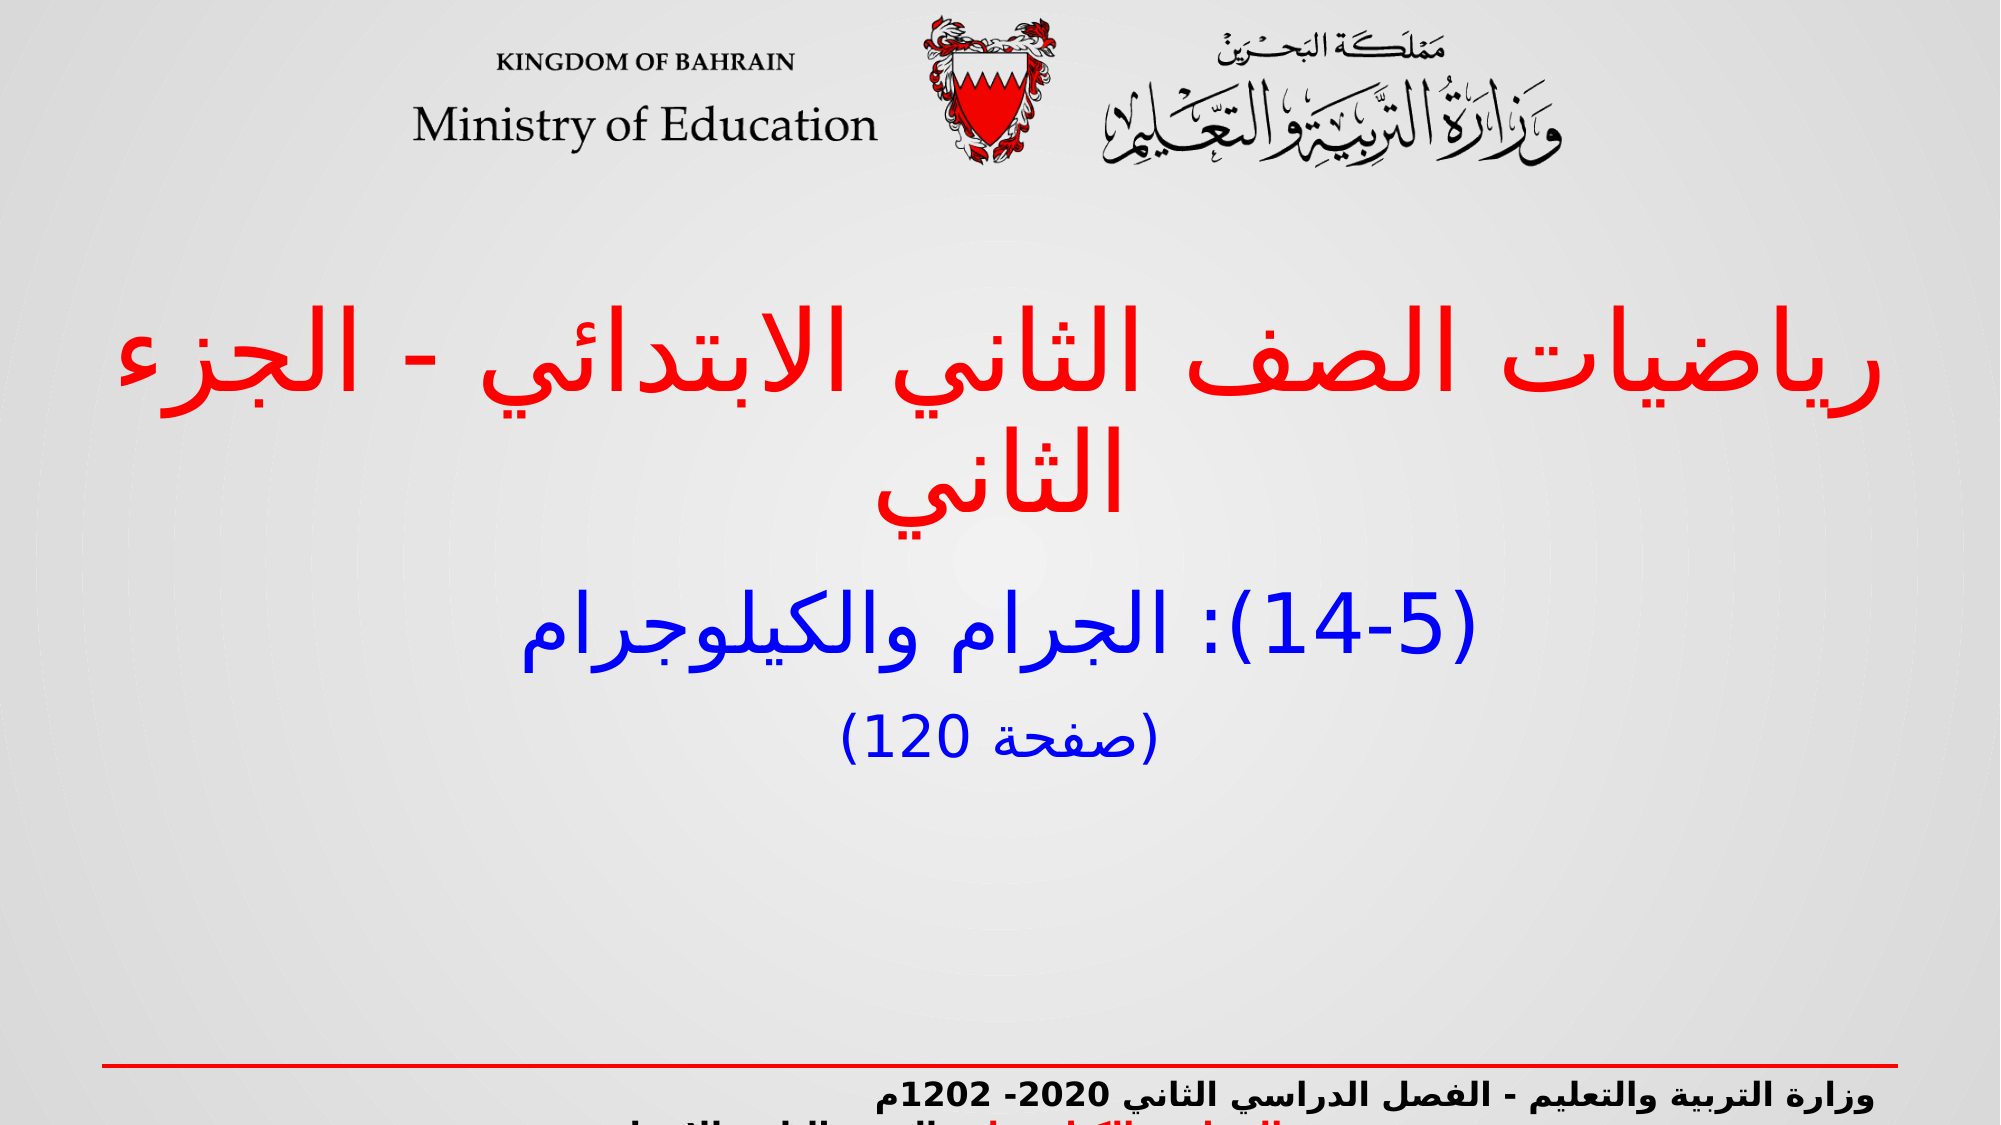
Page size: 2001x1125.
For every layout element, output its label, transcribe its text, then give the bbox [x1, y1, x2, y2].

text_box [101, 1065, 1898, 1122]
text_box رياضيات الصف الثاني الابتدائي - الجزء الثاني (14-5): الجرام والكيلوجرام (صفحة 120) [59, 396, 1941, 779]
picture [399, 0, 1575, 195]
